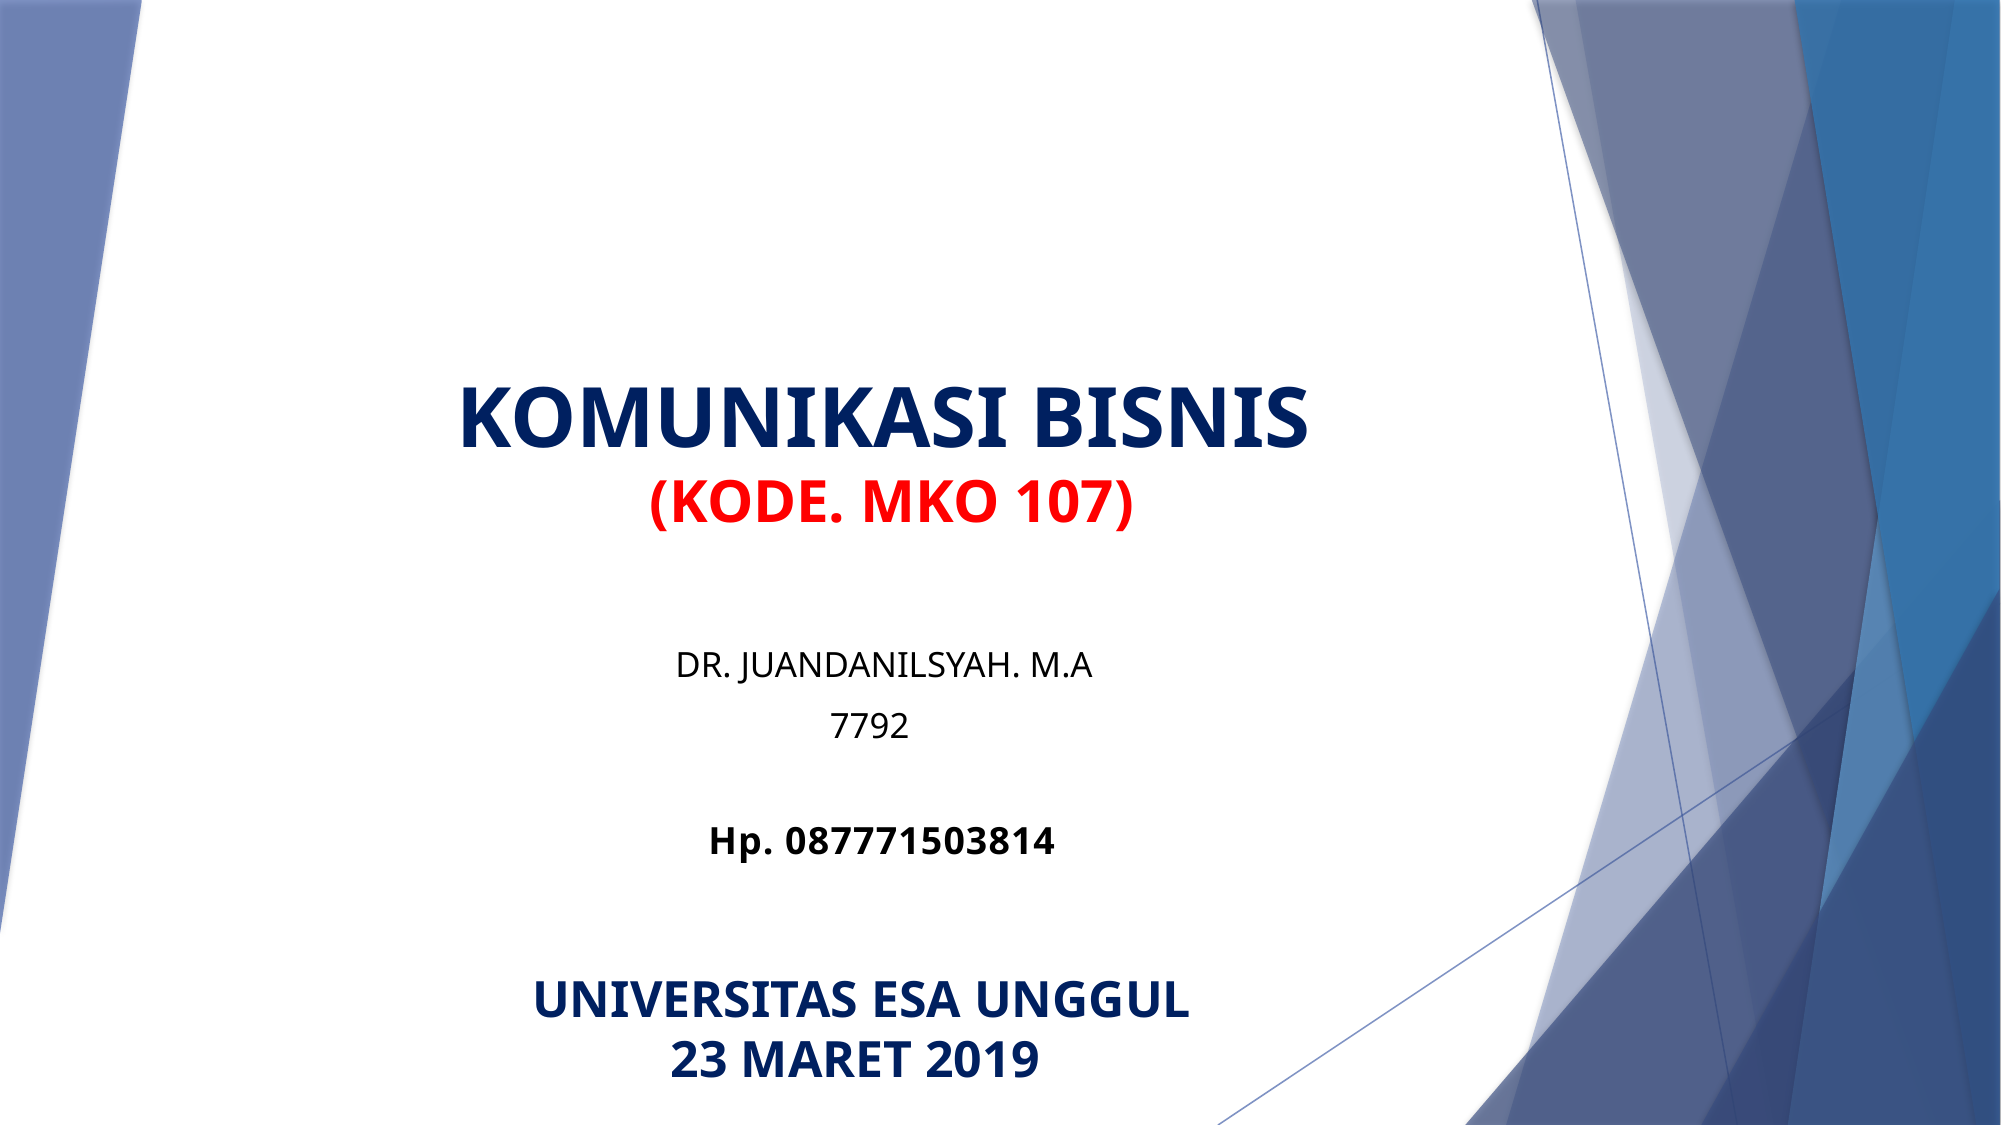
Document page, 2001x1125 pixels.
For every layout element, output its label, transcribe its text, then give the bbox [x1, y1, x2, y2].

text_box Hp. 087771503814 [693, 809, 1071, 870]
title KOMUNIKASI BISNIS (KODE. MKO 107) [247, 271, 1522, 542]
text_box UNIVERSITAS ESA UNGGUL 23 MARET 2019 [29, 900, 1629, 1096]
subtitle DR. JUANDANILSYAH. M.A 7792 2 [247, 573, 1522, 754]
